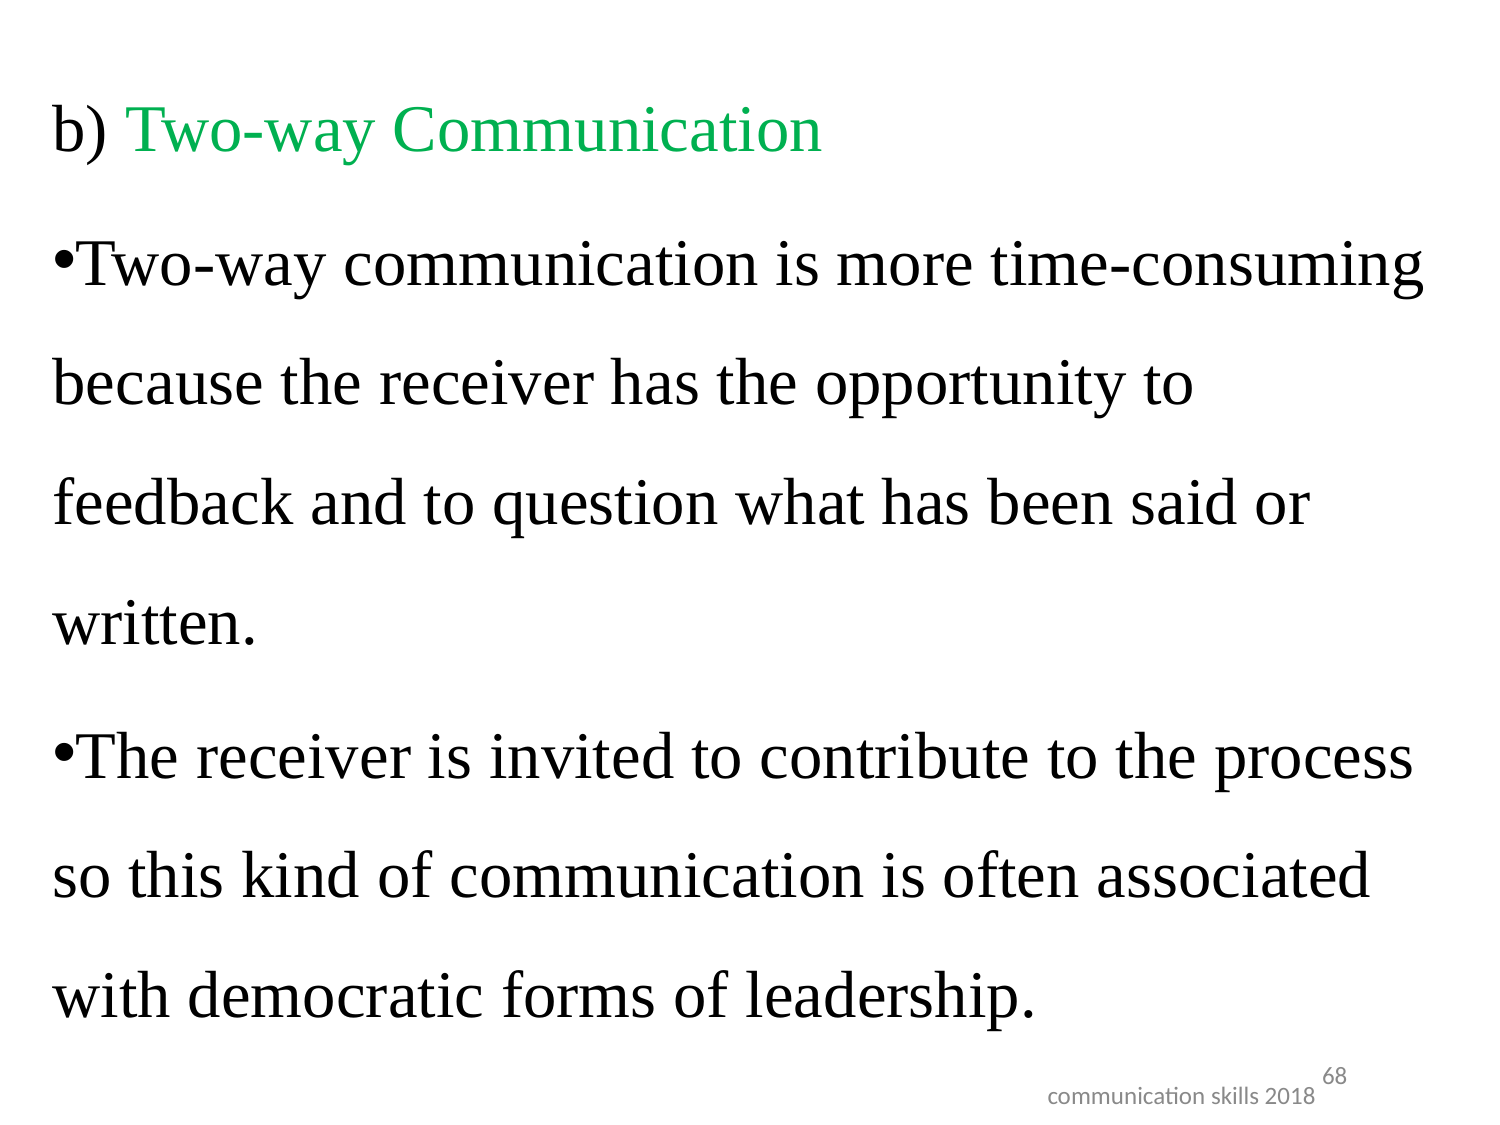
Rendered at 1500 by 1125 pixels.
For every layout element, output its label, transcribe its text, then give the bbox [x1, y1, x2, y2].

list b) Two-way Communication Two-way communication is more time-consuming because the receiver has the opportunity to feedback and to question what has been said or written. The receiver is invited to contribute to the process so this kind of communication is often associated with democratic forms of leadership. [37, 37, 1463, 1024]
text_box communication skills 2018 [947, 1065, 1423, 1125]
text_box 68 [1012, 1044, 1363, 1105]
